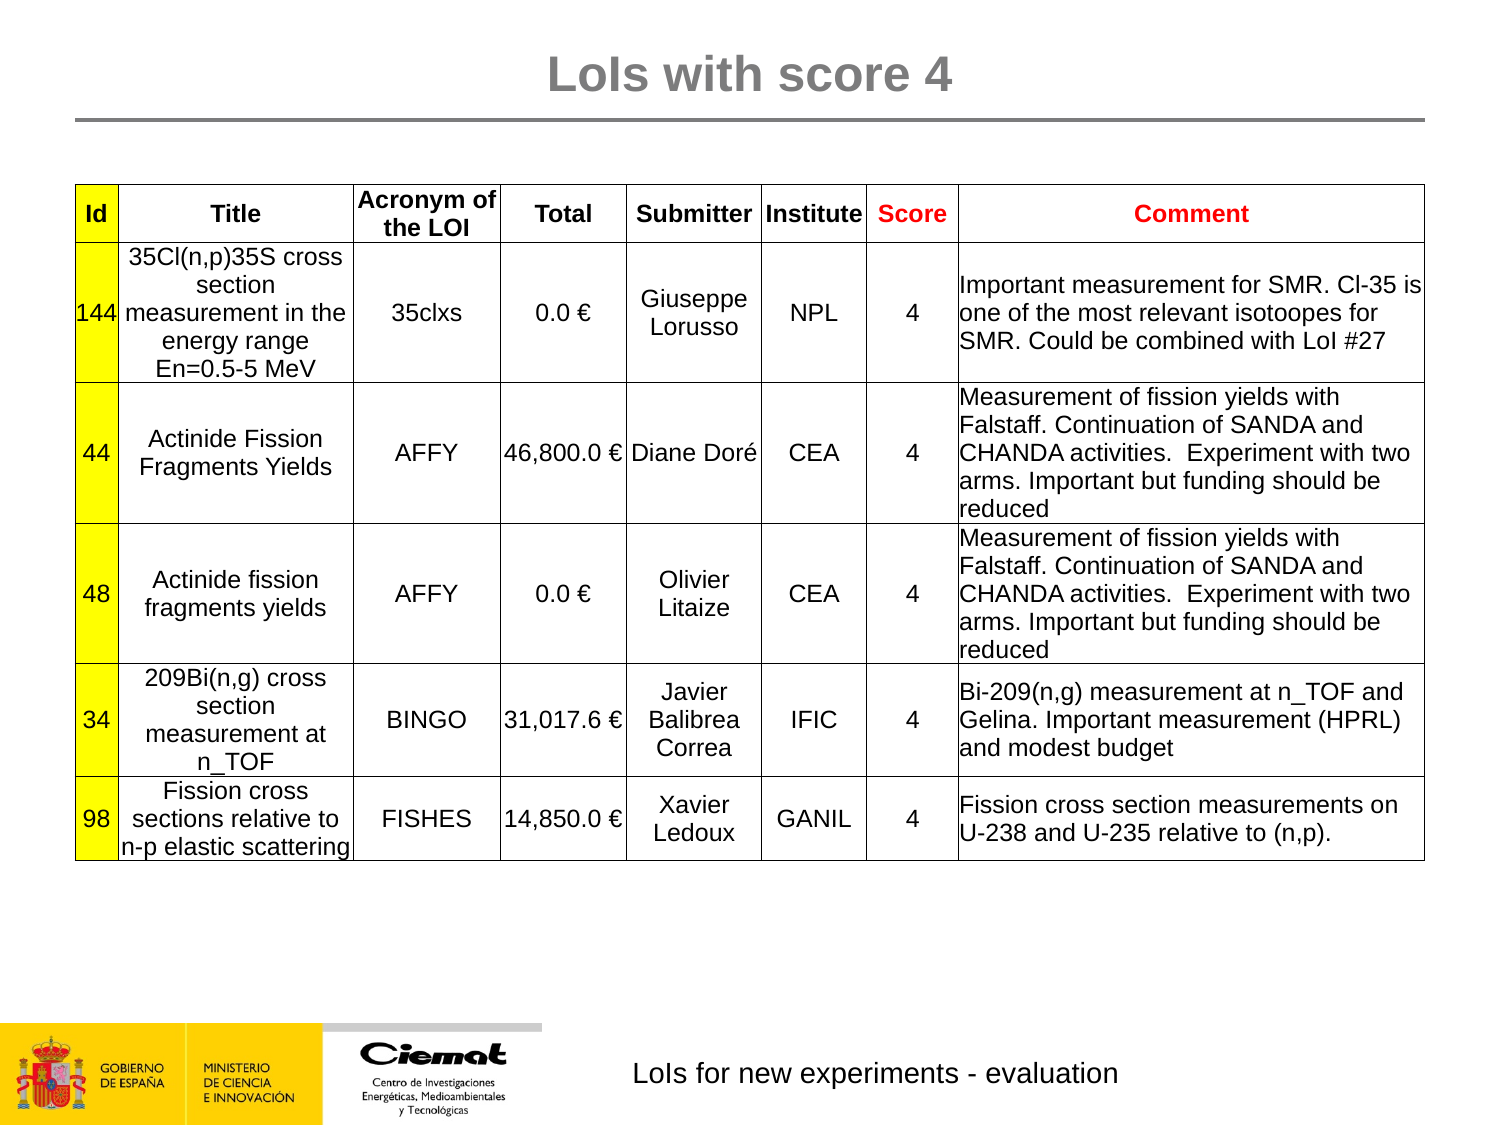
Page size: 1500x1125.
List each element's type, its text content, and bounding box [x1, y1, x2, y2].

table_cell 35clxs [354, 243, 500, 382]
table_cell 31,017.6 € [501, 664, 626, 776]
table_cell 0.0 € [501, 524, 626, 663]
table_header Id [76, 185, 118, 242]
table_cell BINGO [354, 664, 500, 776]
table_cell Giuseppe Lorusso [627, 243, 761, 382]
title LoIs with score 4 [74, 42, 1426, 100]
table_cell 34 [76, 664, 118, 776]
table_cell Xavier Ledoux [627, 777, 761, 860]
table_cell IFIC [762, 664, 866, 776]
table_header Institute [762, 185, 866, 242]
table_cell 0.0 € [501, 243, 626, 382]
table_header Total [501, 185, 626, 242]
table_cell Measurement of fission yields with Falstaff. Continuation of SANDA and CHANDA activities. Experiment with two arms. Important but funding should be reduced [959, 383, 1424, 523]
table_cell Fission cross section measurements on U-238 and U-235 relative to (n,p). [959, 777, 1424, 860]
table_cell Olivier Litaize [627, 524, 761, 663]
picture [0, 1023, 542, 1125]
table_cell 209Bi(n,g) cross section measurement at n_TOF [119, 664, 353, 776]
table_cell 4 [867, 777, 958, 860]
table_cell 44 [76, 383, 118, 523]
table_cell Measurement of fission yields with Falstaff. Continuation of SANDA and CHANDA activities. Experiment with two arms. Important but funding should be reduced [959, 524, 1424, 663]
table_cell 4 [867, 383, 958, 523]
table_header Acronym of the LOI [354, 185, 500, 242]
table_cell AFFY [354, 524, 500, 663]
table_cell Actinide fission fragments yields [119, 524, 353, 663]
table_header Submitter [627, 185, 761, 242]
table_header Comment [959, 185, 1424, 242]
table_cell Fission cross sections relative to n-p elastic scattering [119, 777, 353, 860]
table_cell CEA [762, 383, 866, 523]
table_cell 4 [867, 664, 958, 776]
table_cell Diane Doré [627, 383, 761, 523]
table_cell 46,800.0 € [501, 383, 626, 523]
table_cell 98 [76, 777, 118, 860]
table_cell Bi-209(n,g) measurement at n_TOF and Gelina. Important measurement (HPRL) and modest budget [959, 664, 1424, 776]
table_cell 48 [76, 524, 118, 663]
table_cell AFFY [354, 383, 500, 523]
table_cell 4 [867, 243, 958, 382]
table_cell FISHES [354, 777, 500, 860]
table_cell 35Cl(n,p)35S cross section measurement in the energy range En=0.5-5 MeV [119, 243, 353, 382]
table_header Title [119, 185, 353, 242]
table_cell Actinide Fission Fragments Yields [119, 383, 353, 523]
table_cell 144 [76, 243, 118, 382]
table_cell CEA [762, 524, 866, 663]
table_cell GANIL [762, 777, 866, 860]
table_header Score [867, 185, 958, 242]
table_cell Important measurement for SMR. Cl-35 is one of the most relevant isotoopes for SMR. Could be combined with LoI #27 [959, 243, 1424, 382]
table_cell 4 [867, 524, 958, 663]
table_cell 14,850.0 € [501, 777, 626, 860]
table_cell Javier Balibrea Correa [627, 664, 761, 776]
table_cell NPL [762, 243, 866, 382]
